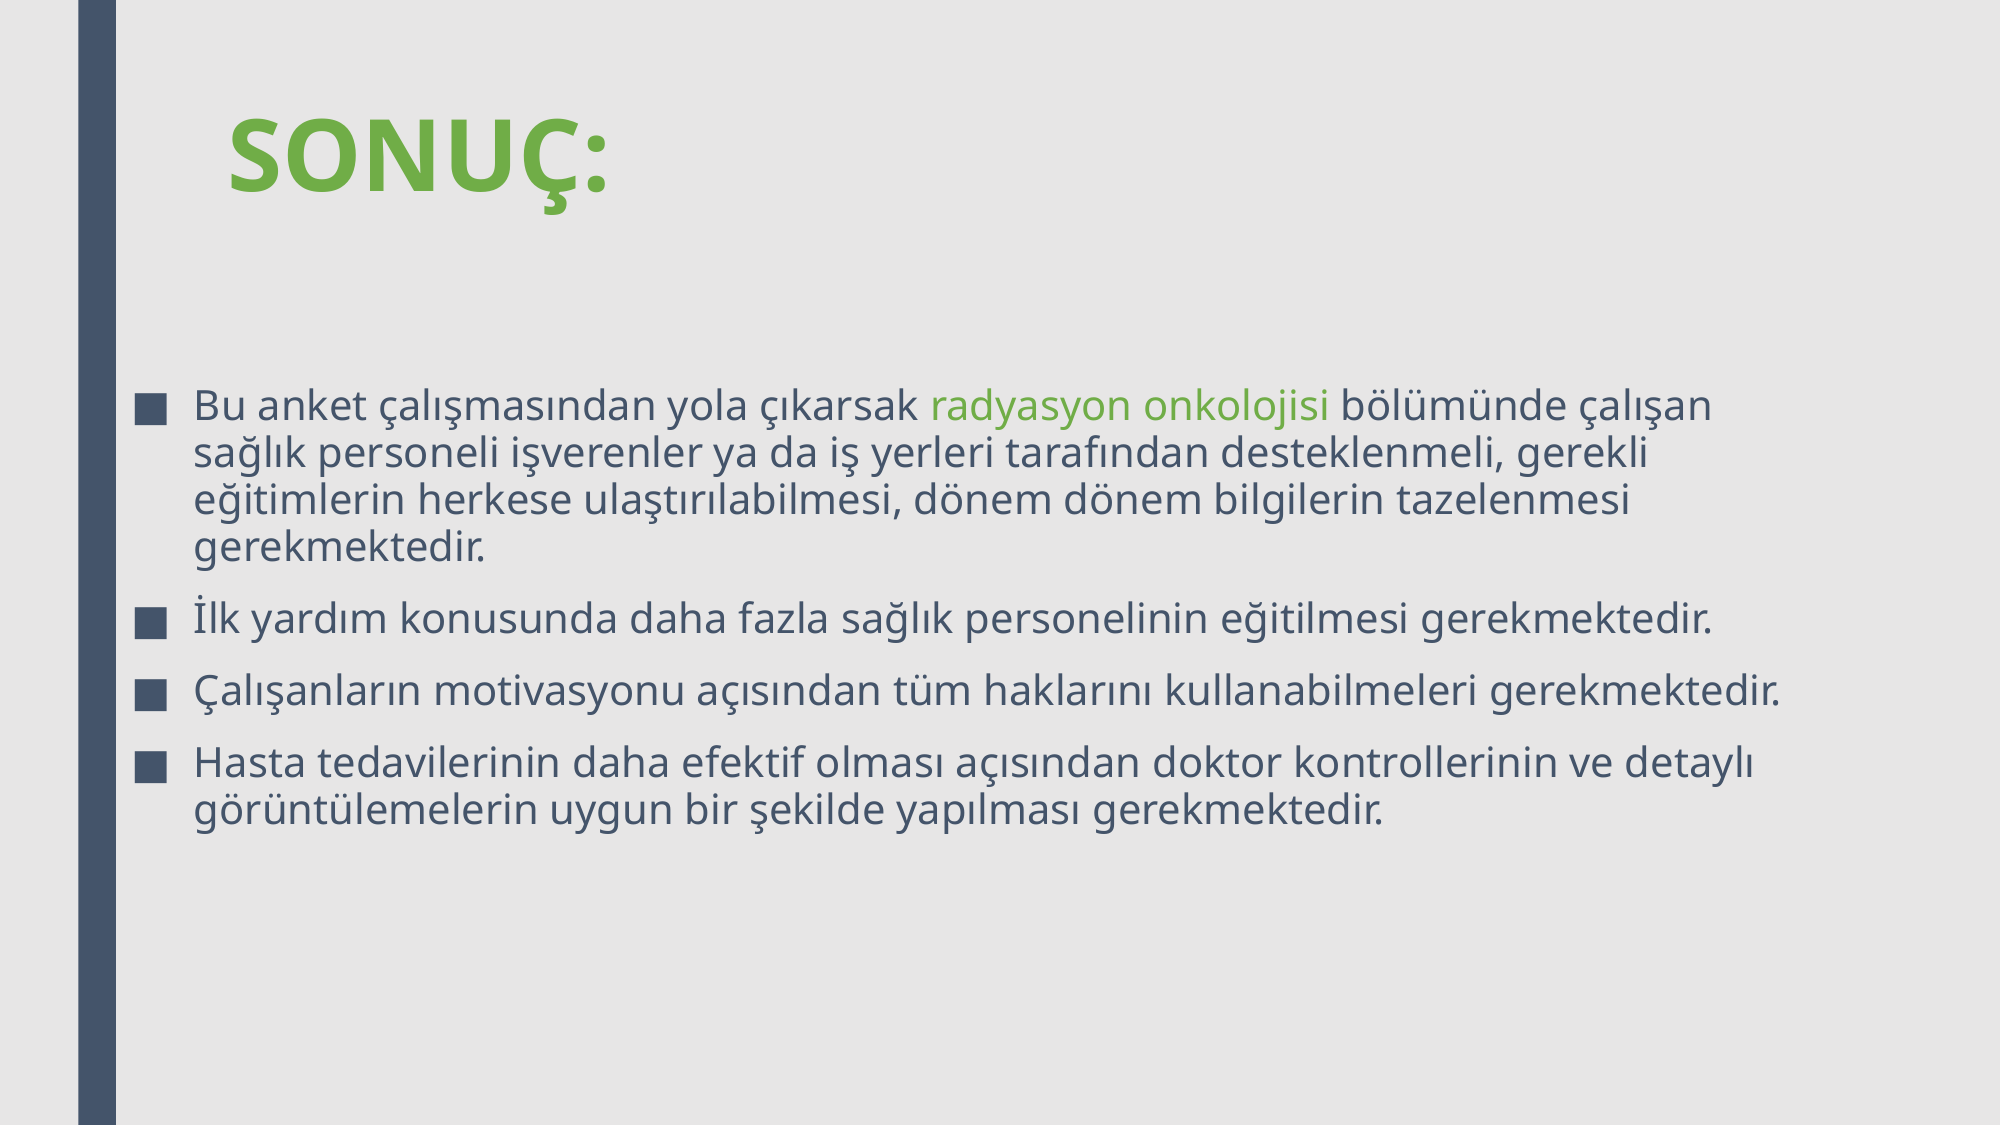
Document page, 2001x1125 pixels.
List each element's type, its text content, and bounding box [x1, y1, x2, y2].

title SONUÇ: [212, 98, 1788, 343]
list Bu anket çalışmasından yola çıkarsak radyasyon onkolojisi bölümünde çalışan sağlık personeli işverenler ya da iş yerleri tarafından desteklenmeli, gerekli eğitimlerin herkese ulaştırılabilmesi, dönem dönem bilgilerin tazelenmesi gerekmektedir. İlk yardım konusunda daha fazla sağlık personelinin eğitilmesi gerekmektedir. Çalışanların motivasyonu açısından tüm haklarını kullanabilmeleri gerekmektedir. Hasta tedavilerinin daha efektif olması açısından doktor kontrollerinin ve detaylı görüntülemelerin uygun bir şekilde yapılması gerekmektedir. [115, 375, 1800, 963]
